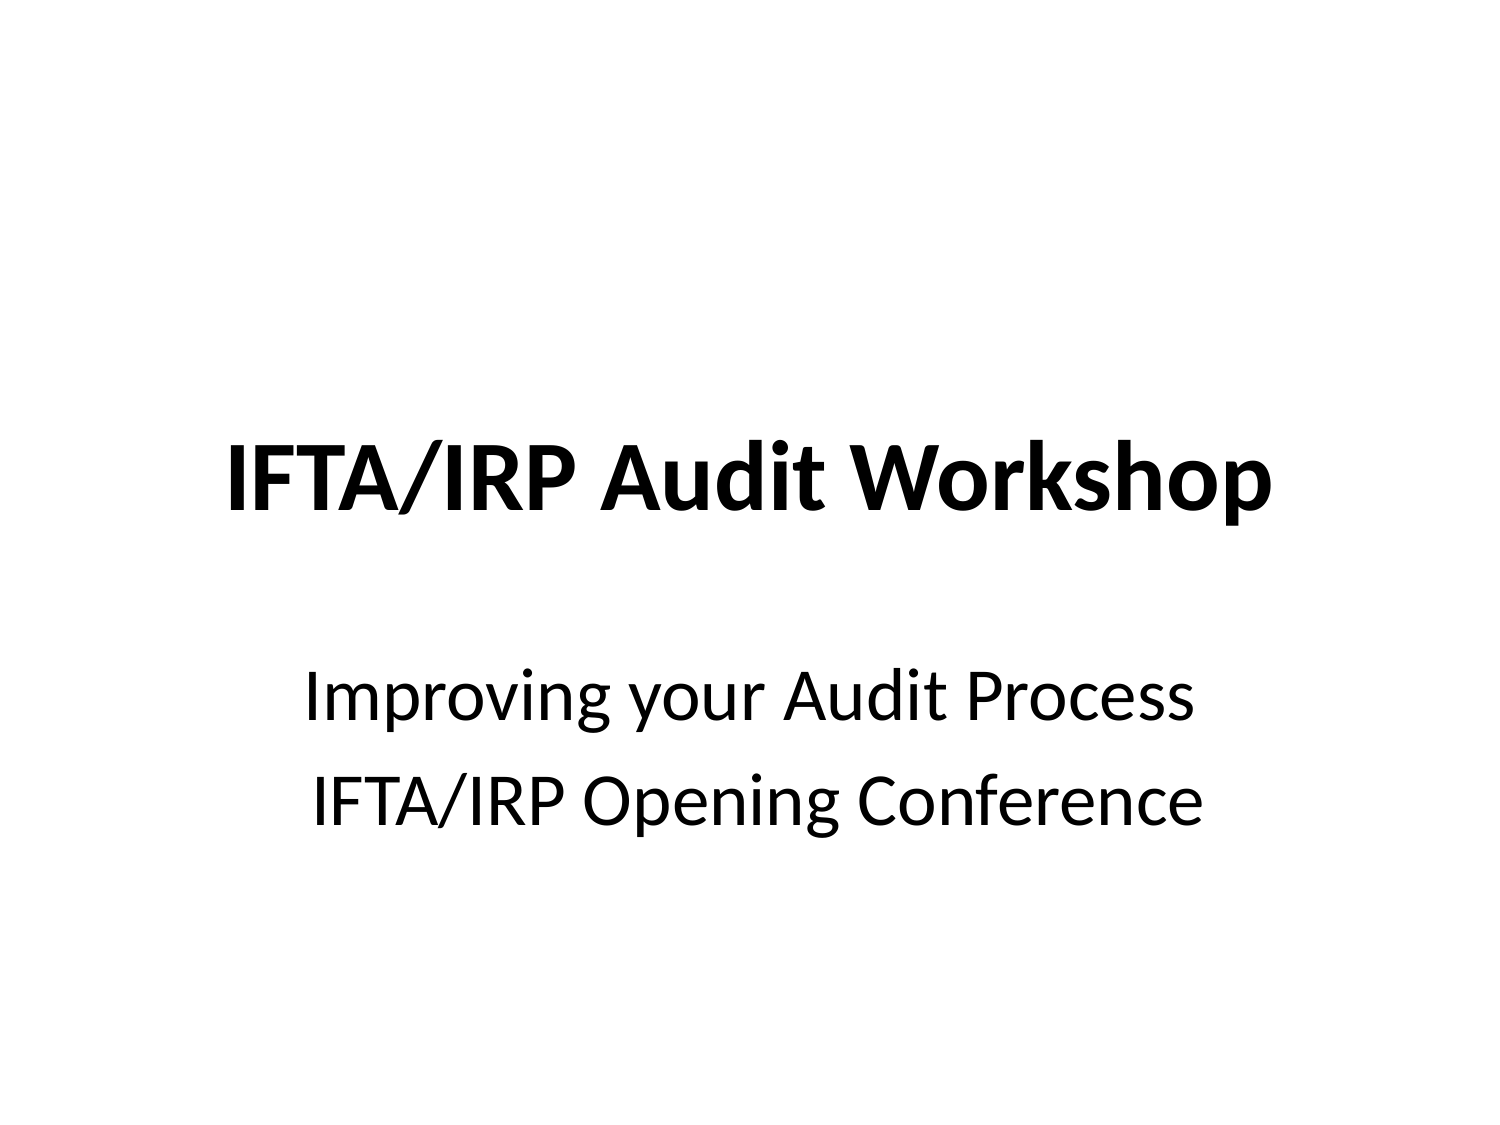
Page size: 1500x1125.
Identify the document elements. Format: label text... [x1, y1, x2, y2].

title IFTA/IRP Audit Workshop [112, 349, 1388, 591]
subtitle Improving your Audit Process IFTA/IRP Opening Conference [225, 637, 1275, 925]
